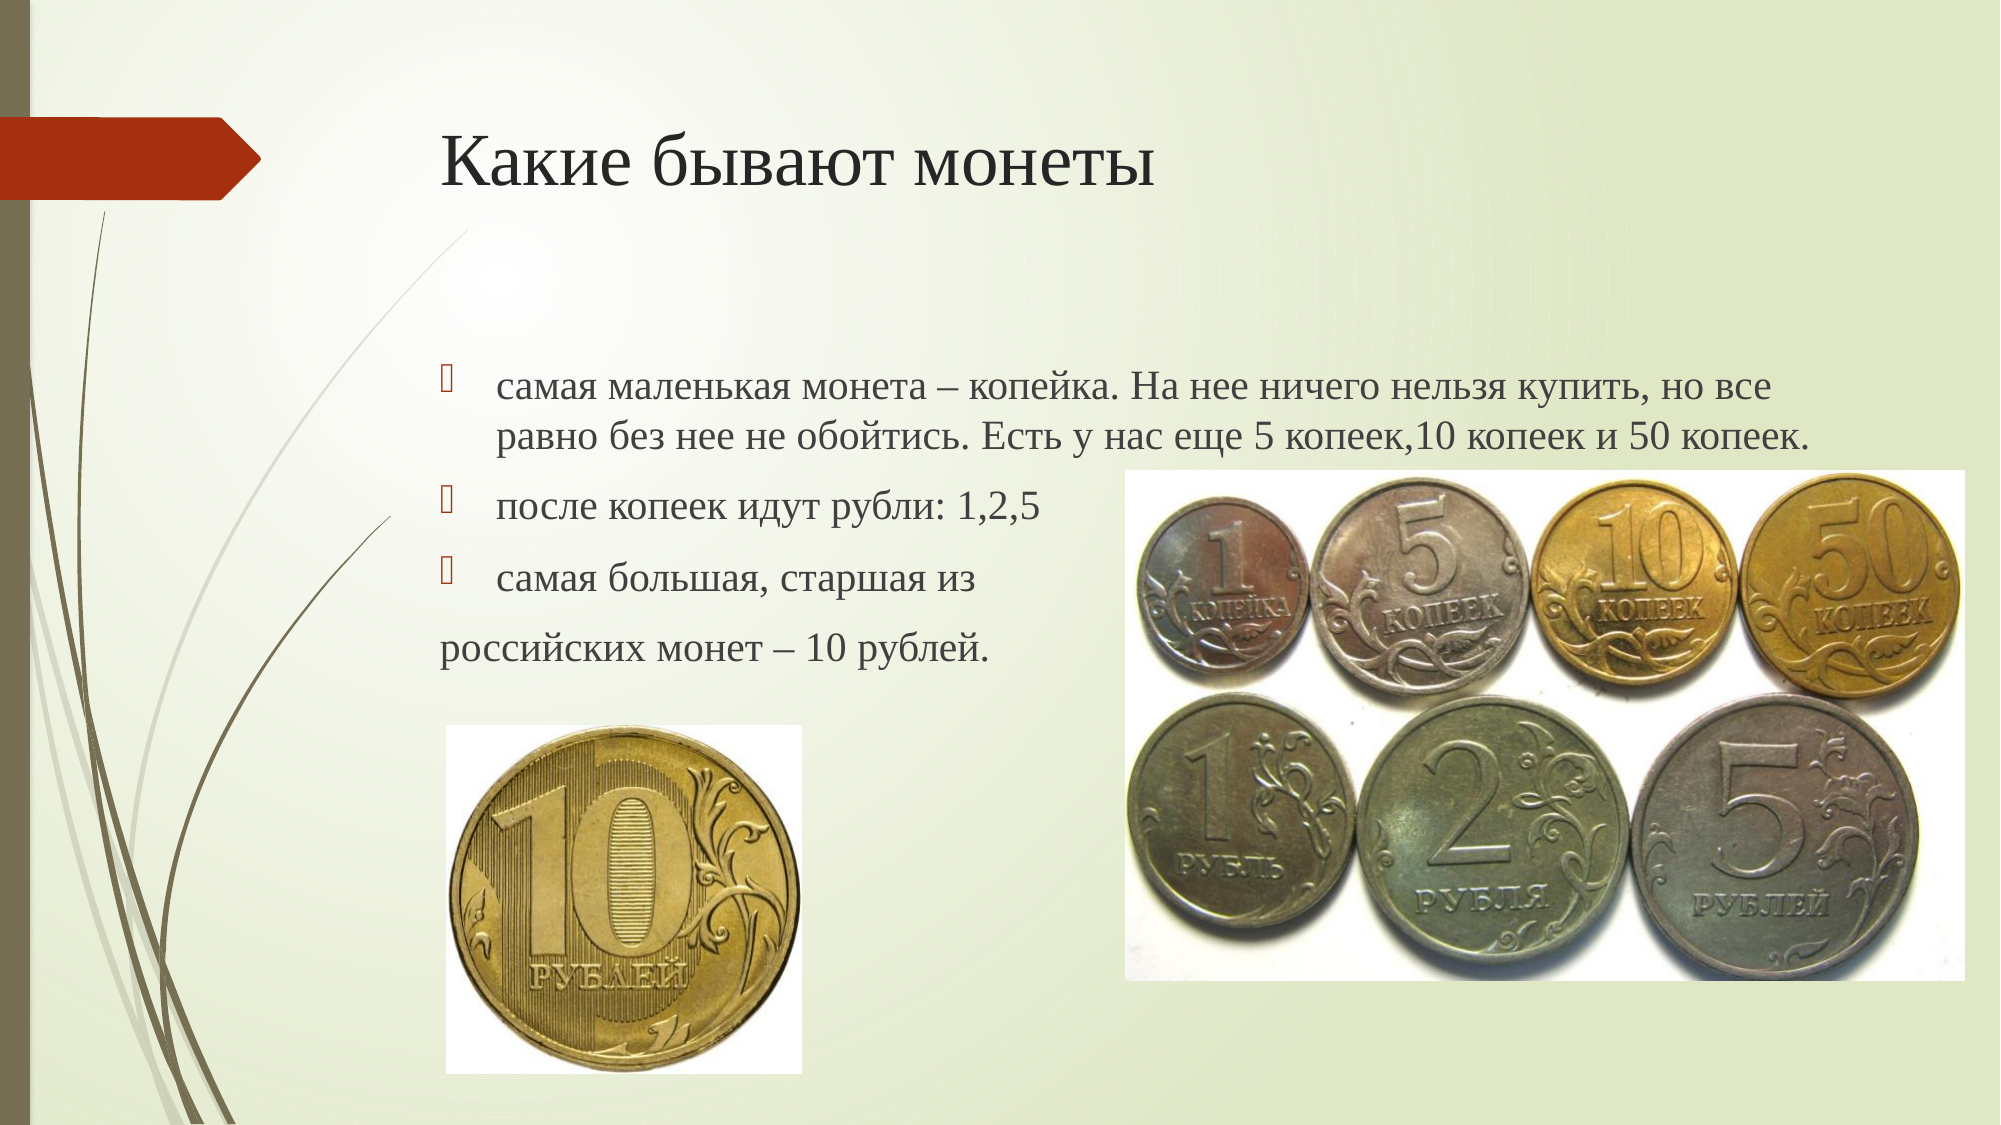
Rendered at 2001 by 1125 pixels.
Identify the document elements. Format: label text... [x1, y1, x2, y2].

picture [1124, 470, 1966, 981]
title Какие бывают монеты [425, 102, 1888, 313]
list самая маленькая монета – копейка. На нее ничего нельзя купить, но все равно без нее не обойтись. Есть у нас еще 5 копеек,10 копеек и 50 копеек. после копеек идут рубли: 1,2,5 самая большая, старшая из российских монет – 10 рублей. [424, 350, 1888, 970]
picture [446, 725, 802, 1074]
